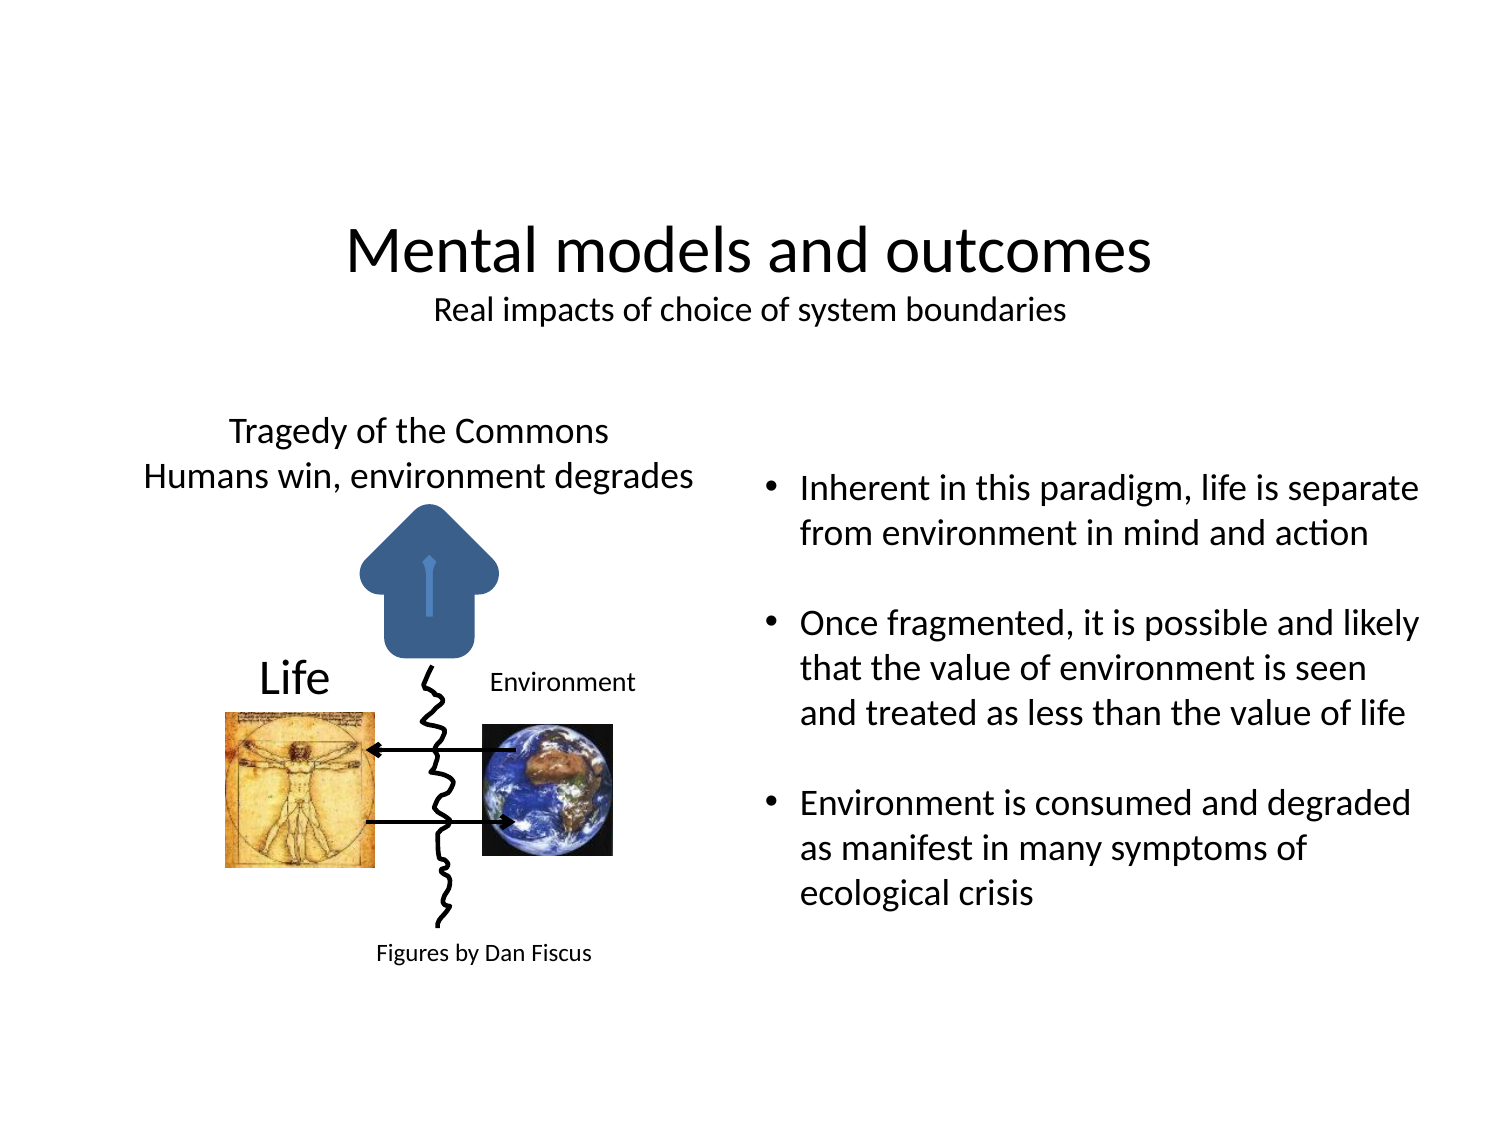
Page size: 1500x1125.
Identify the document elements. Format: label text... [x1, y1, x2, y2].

text_box Inherent in this paradigm, life is separate from environment in mind and action Once fragmented, it is possible and likely that the value of environment is seen and treated as less than the value of life Environment is consumed and degraded as manifest in many symptoms of ecological crisis [749, 455, 1447, 921]
title Mental models and outcomes Real impacts of choice of system boundaries [243, 196, 1257, 338]
text_box [419, 664, 447, 748]
text_box Environment [475, 656, 652, 705]
text_box Tragedy of the Commons Humans win, environment degrades [128, 398, 710, 504]
text_box Figures by Dan Fiscus [361, 928, 608, 974]
text_box Life [244, 637, 346, 710]
text_box [378, 522, 480, 640]
picture [481, 724, 614, 856]
text_box [428, 759, 456, 820]
text_box [435, 831, 453, 928]
picture [224, 712, 376, 869]
